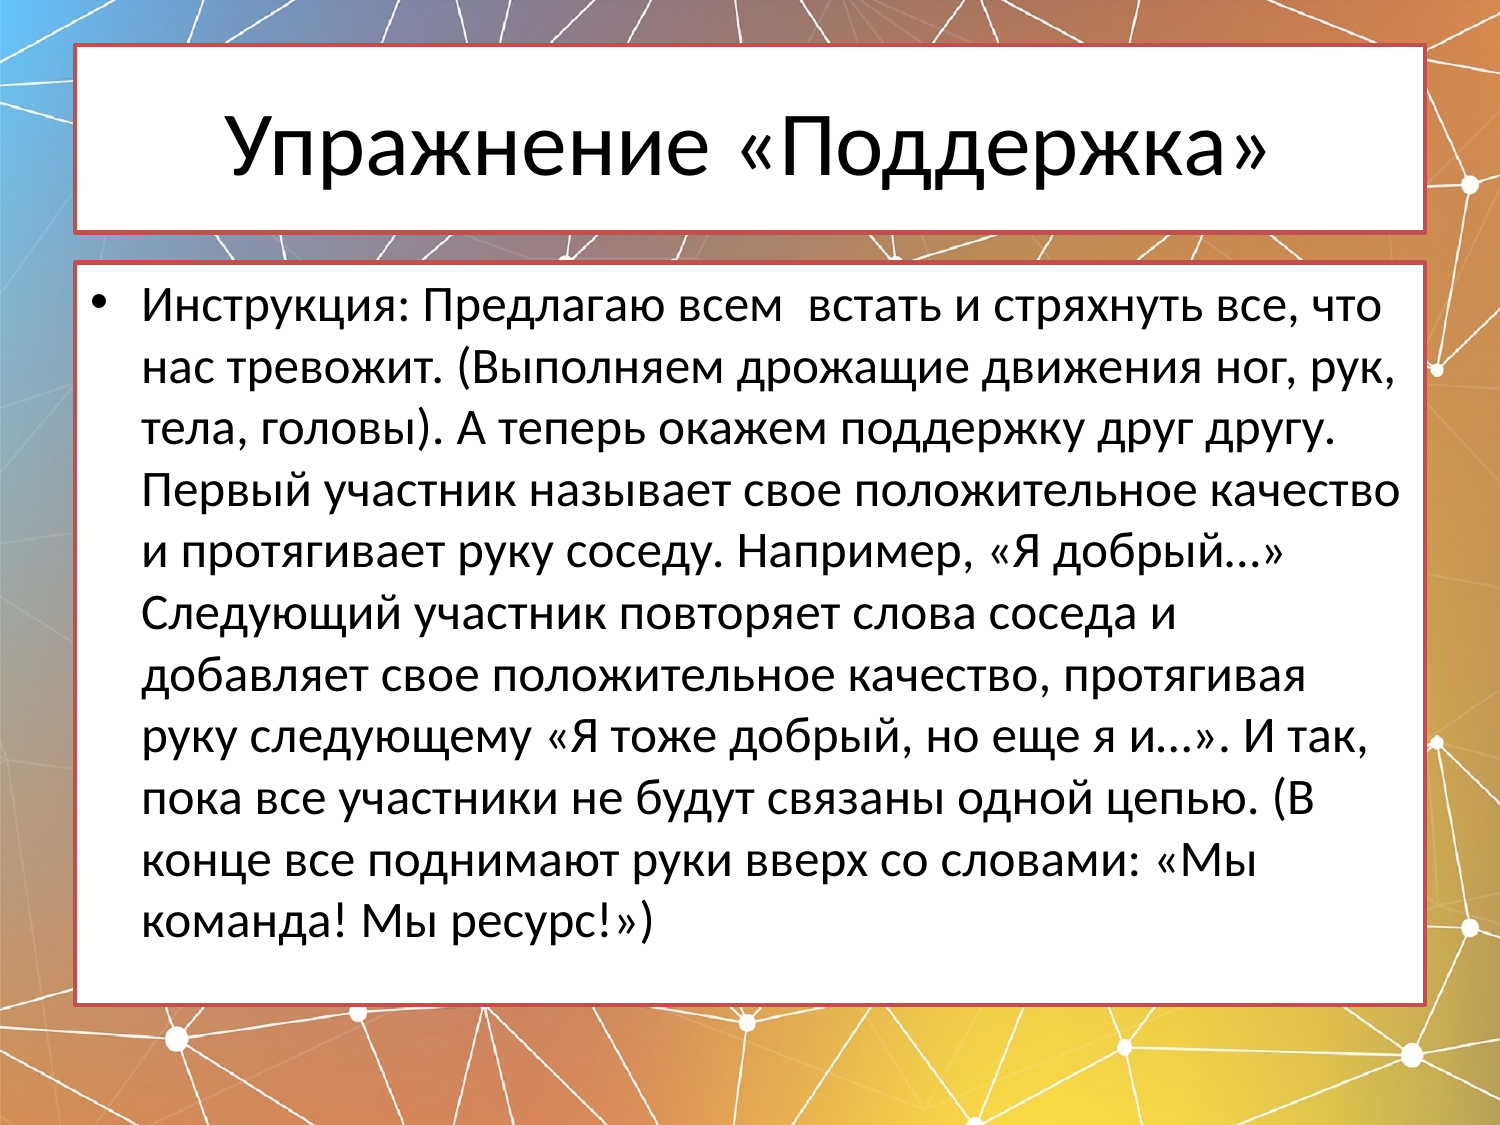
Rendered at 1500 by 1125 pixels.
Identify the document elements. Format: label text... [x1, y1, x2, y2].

list Инструкция: Предлагаю всем встать и стряхнуть все, что нас тревожит. (Выполняем дрожащие движения ног, рук, тела, головы). А теперь окажем поддержку друг другу. Первый участник называет свое положительное качество и протягивает руку соседу. Например, «Я добрый…» Следующий участник повторяет слова соседа и добавляет свое положительное качество, протягивая руку следующему «Я тоже добрый, но еще я и…». И так, пока все участники не будут связаны одной цепью. (В конце все поднимают руки вверх со словами: «Мы команда! Мы ресурс!») [73, 260, 1427, 1007]
title Способ 9: самоодобрение [0, 0, 1500, 1125]
title Упражнение «Поддержка» [73, 43, 1427, 235]
